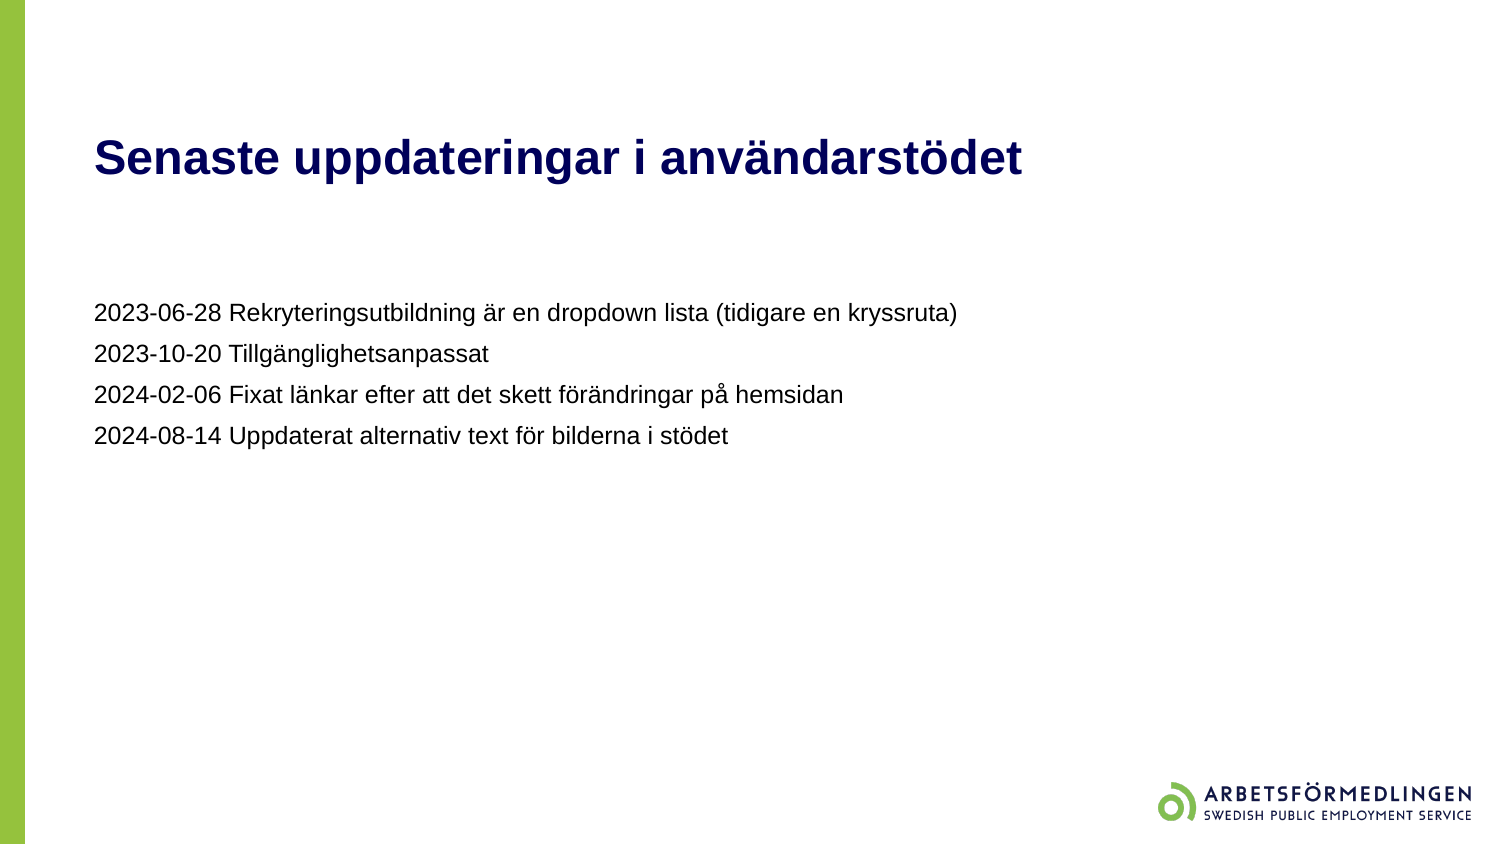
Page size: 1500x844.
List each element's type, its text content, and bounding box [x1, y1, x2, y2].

picture [1158, 782, 1471, 821]
title Senaste uppdateringar i användarstödet [94, 132, 1312, 244]
list 2023-06-28 Rekryteringsutbildning är en dropdown lista (tidigare en kryssruta) 2023-10-20 Tillgänglighetsanpassat 2024-02-06 Fixat länkar efter att det skett förändringar på hemsidan 2024-08-14 Uppdaterat alternativ text för bilderna i stödet [93, 296, 1312, 718]
